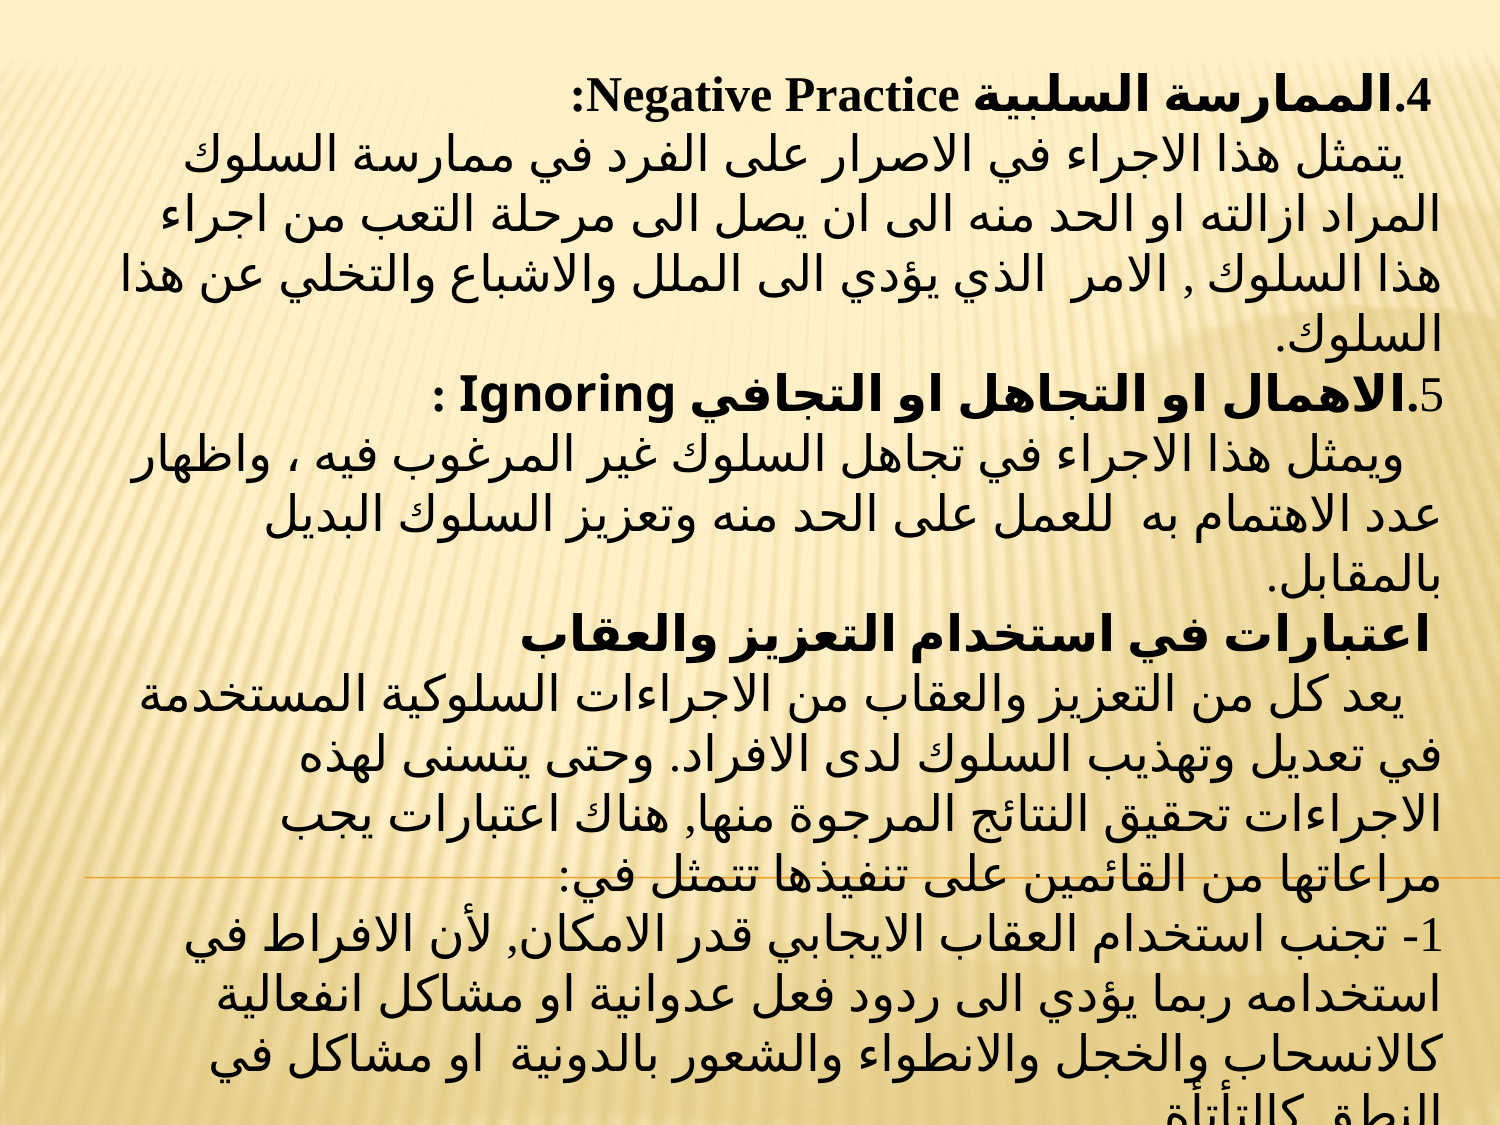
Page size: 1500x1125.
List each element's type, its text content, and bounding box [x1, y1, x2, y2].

text_box 4.الممارسة السلبية Negative Practice: يتمثل هذا الاجراء في الاصرار على الفرد في ممارسة السلوك المراد ازالته او الحد منه الى ان يصل الى مرحلة التعب من اجراء هذا السلوك , الامر الذي يؤدي الى الملل والاشباع والتخلي عن هذا السلوك. 5.الاهمال او التجاهل او التجافي Ignoring : ويمثل هذا الاجراء في تجاهل السلوك غير المرغوب فيه ، واظهار عدد الاهتمام به للعمل على الحد منه وتعزيز السلوك البديل بالمقابل. اعتبارات في استخدام التعزيز والعقاب يعد كل من التعزيز والعقاب من الاجراءات السلوكية المستخدمة في تعديل وتهذيب السلوك لدى الافراد. وحتى يتسنى لهذه الاجراءات تحقيق النتائج المرجوة منها, هناك اعتبارات يجب مراعاتها من القائمين على تنفيذها تتمثل في: 1- تجنب استخدام العقاب الايجابي قدر الامكان, لأن الافراط في استخدامه ربما يؤدي الى ردود فعل عدوانية او مشاكل انفعالية كالانسحاب والخجل والانطواء والشعور بالدونية او مشاكل في النطق كالتأتأة [100, 54, 1459, 1125]
